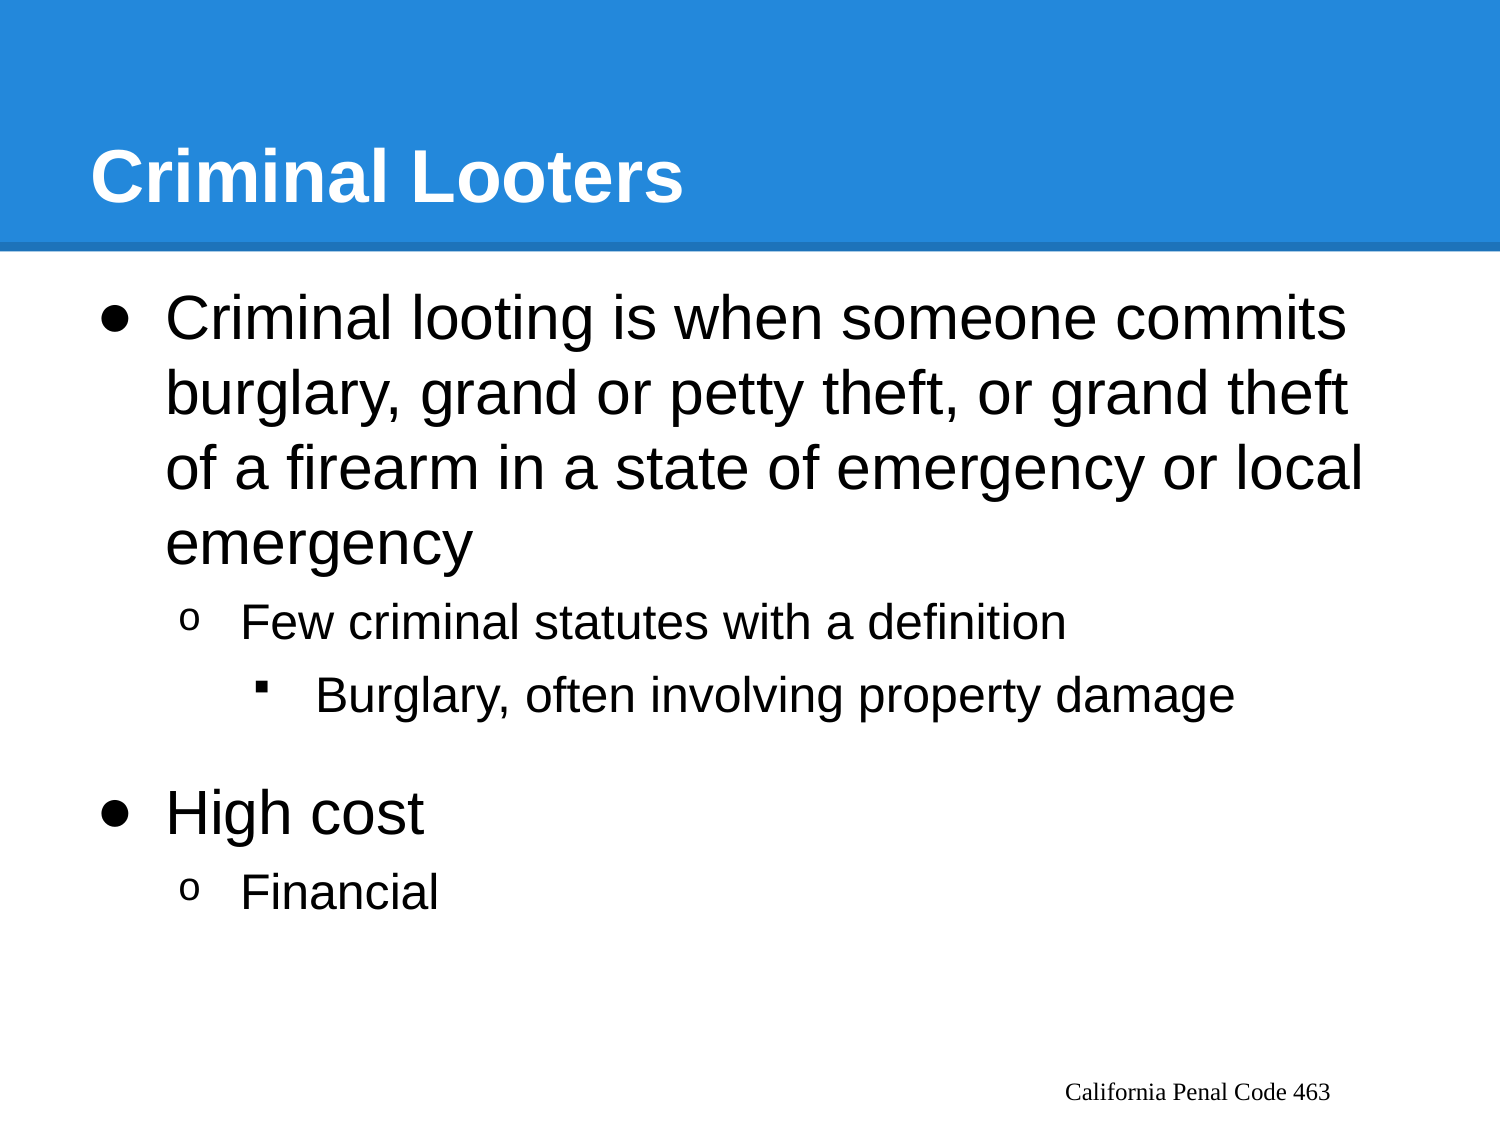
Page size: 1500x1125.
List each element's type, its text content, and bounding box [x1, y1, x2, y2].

list Criminal looting is when someone commits burglary, grand or petty theft, or grand theft of a firearm in a state of emergency or local emergency Few criminal statutes with a definition Burglary, often involving property damage High cost Financial [75, 262, 1425, 1078]
title Criminal Looters [75, 45, 1425, 233]
text_box California Penal Code 463 [1050, 1060, 1500, 1125]
